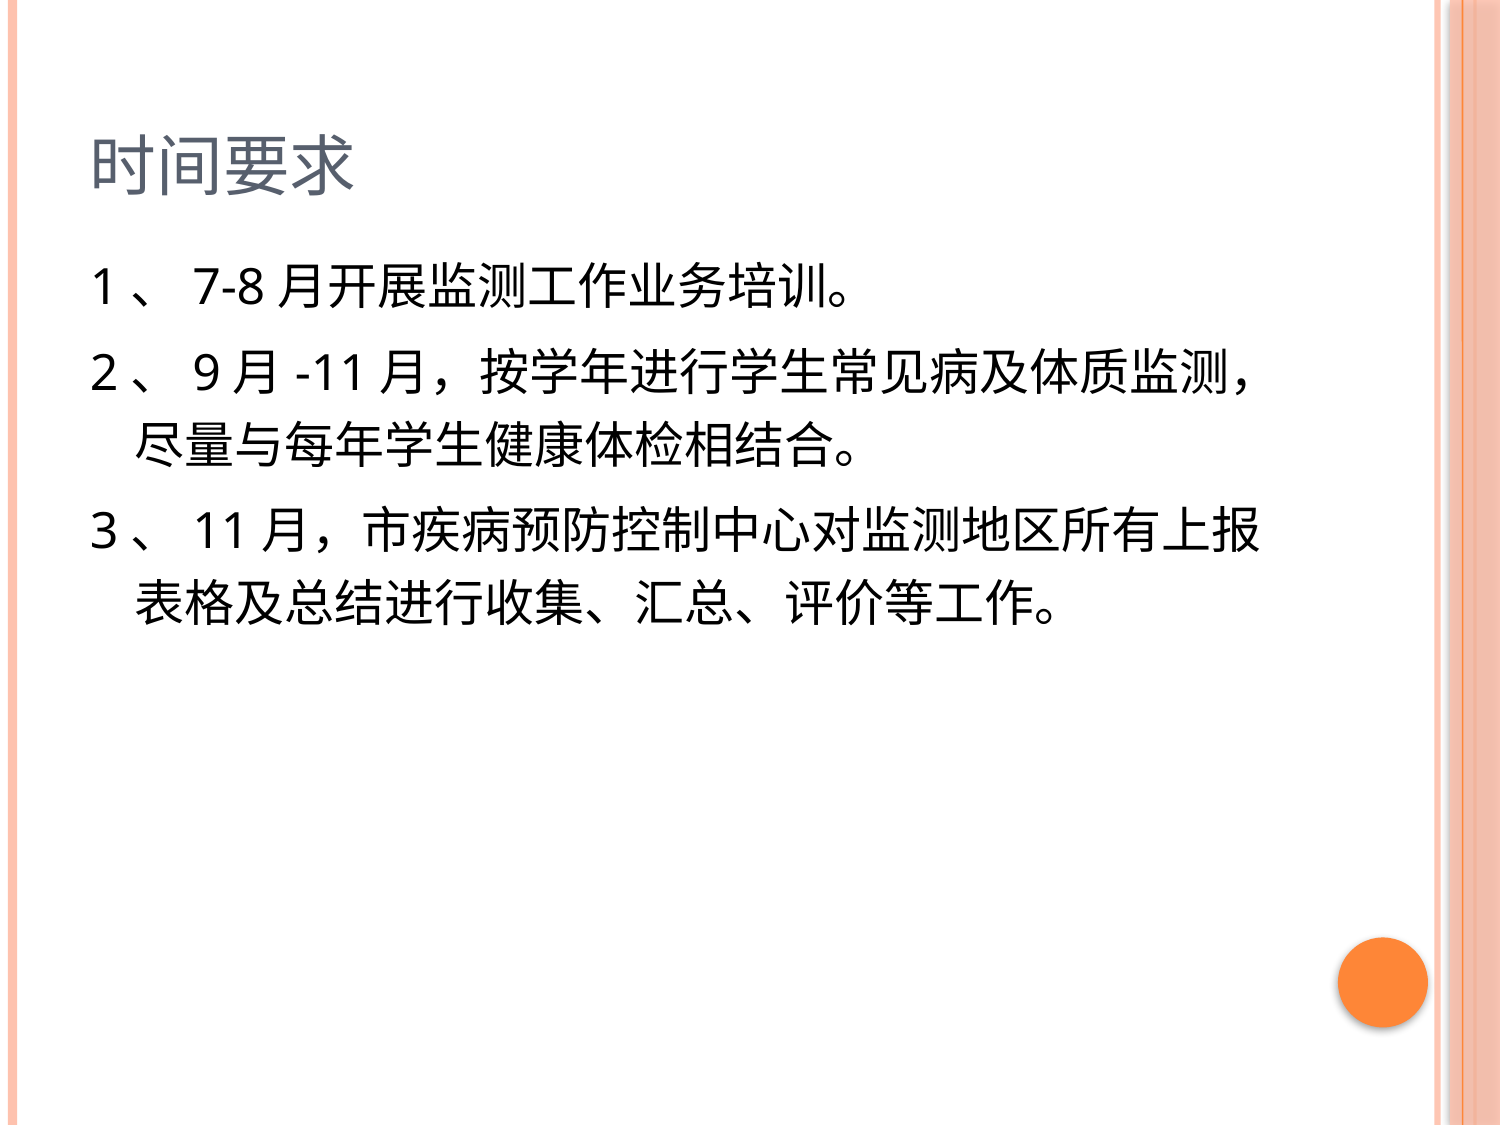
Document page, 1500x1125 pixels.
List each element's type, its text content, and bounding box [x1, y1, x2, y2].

title 时间要求 [75, 45, 1300, 211]
list 1、7-8月开展监测工作业务培训。 2、9月-11月，按学年进行学生常见病及体质监测，尽量与每年学生健康体检相结合。 3、11月，市疾病预防控制中心对监测地区所有上报表格及总结进行收集、汇总、评价等工作。 [75, 234, 1300, 1062]
